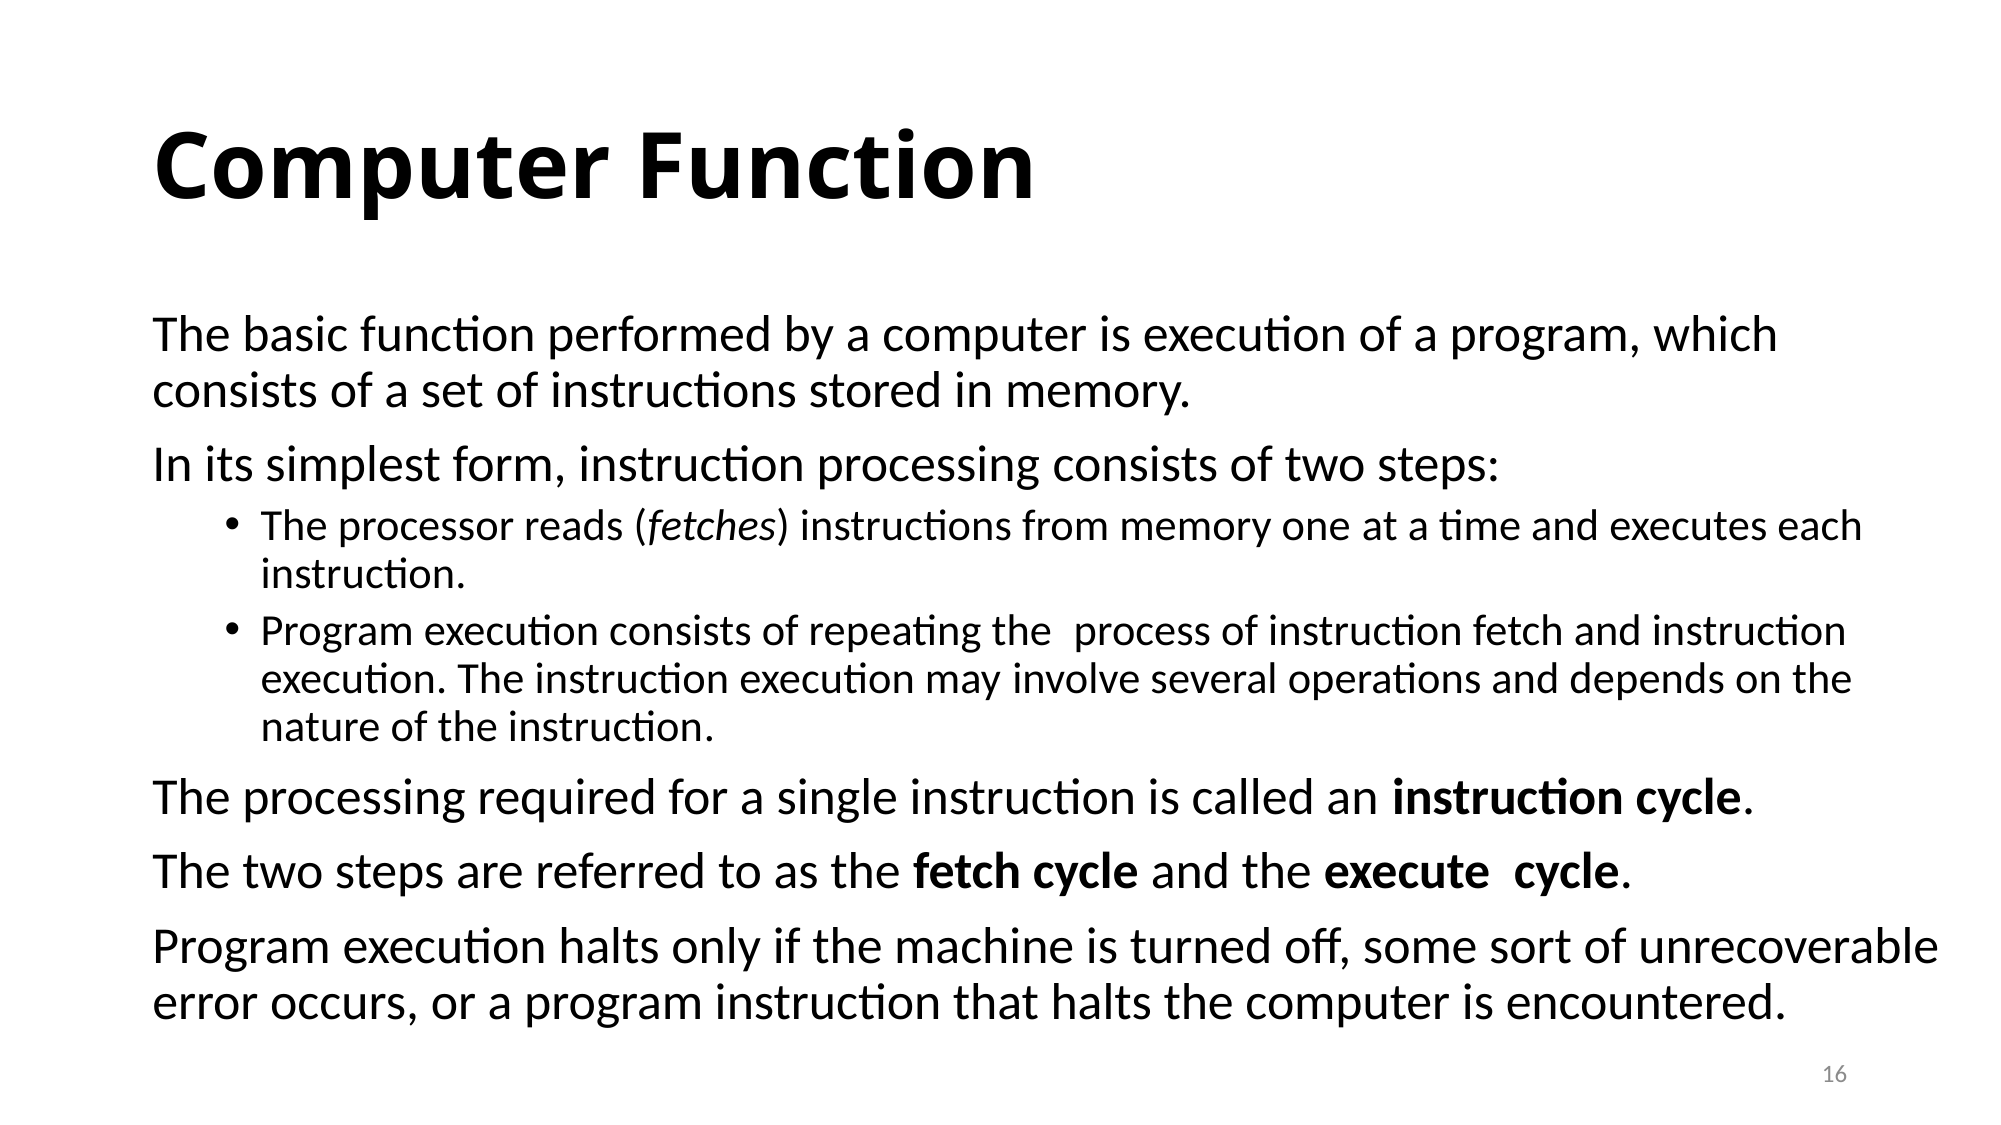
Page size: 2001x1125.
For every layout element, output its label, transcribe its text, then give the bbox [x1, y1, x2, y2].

title Computer Function [137, 59, 1863, 278]
list The basic function performed by a computer is execution of a program, which consists of a set of instructions stored in memory. In its simplest form, instruction processing consists of two steps: The processor reads (fetches) instructions from memory one at a time and executes each instruction. Program execution consists of repeating the process of instruction fetch and instruction execution. The instruction execution may involve several operations and depends on the nature of the instruction. The processing required for a single instruction is called an instruction cycle. The two steps are referred to as the fetch cycle and the execute cycle. Program execution halts only if the machine is turned off, some sort of unrecoverable error occurs, or a program instruction that halts the computer is encountered. [137, 299, 1966, 1054]
slide_number 16 [1412, 1042, 1863, 1103]
